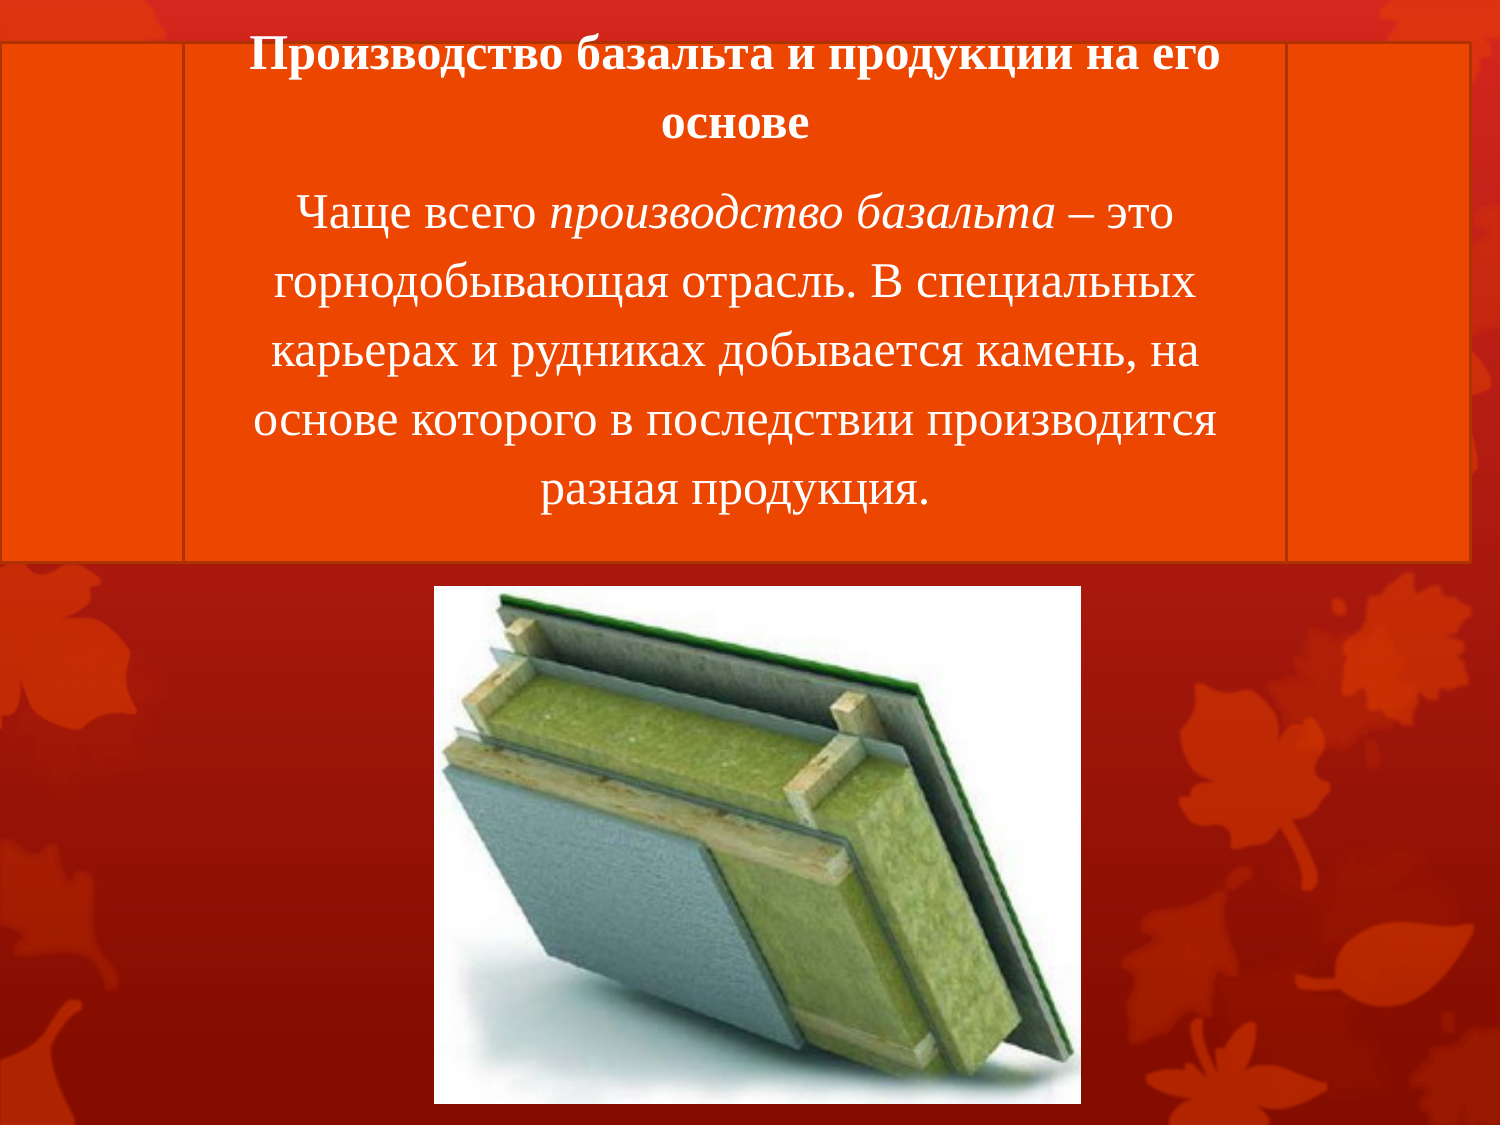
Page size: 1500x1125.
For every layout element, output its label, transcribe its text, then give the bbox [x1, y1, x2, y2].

picture [433, 585, 1082, 1104]
text_box Производство базальта и продукции на его основе Чаще всего производство базальта – это горнодобывающая отрасль. В специальных карьерах и рудниках добывается камень, на основе которого в последствии производится разная продукция. [0, 41, 1472, 565]
